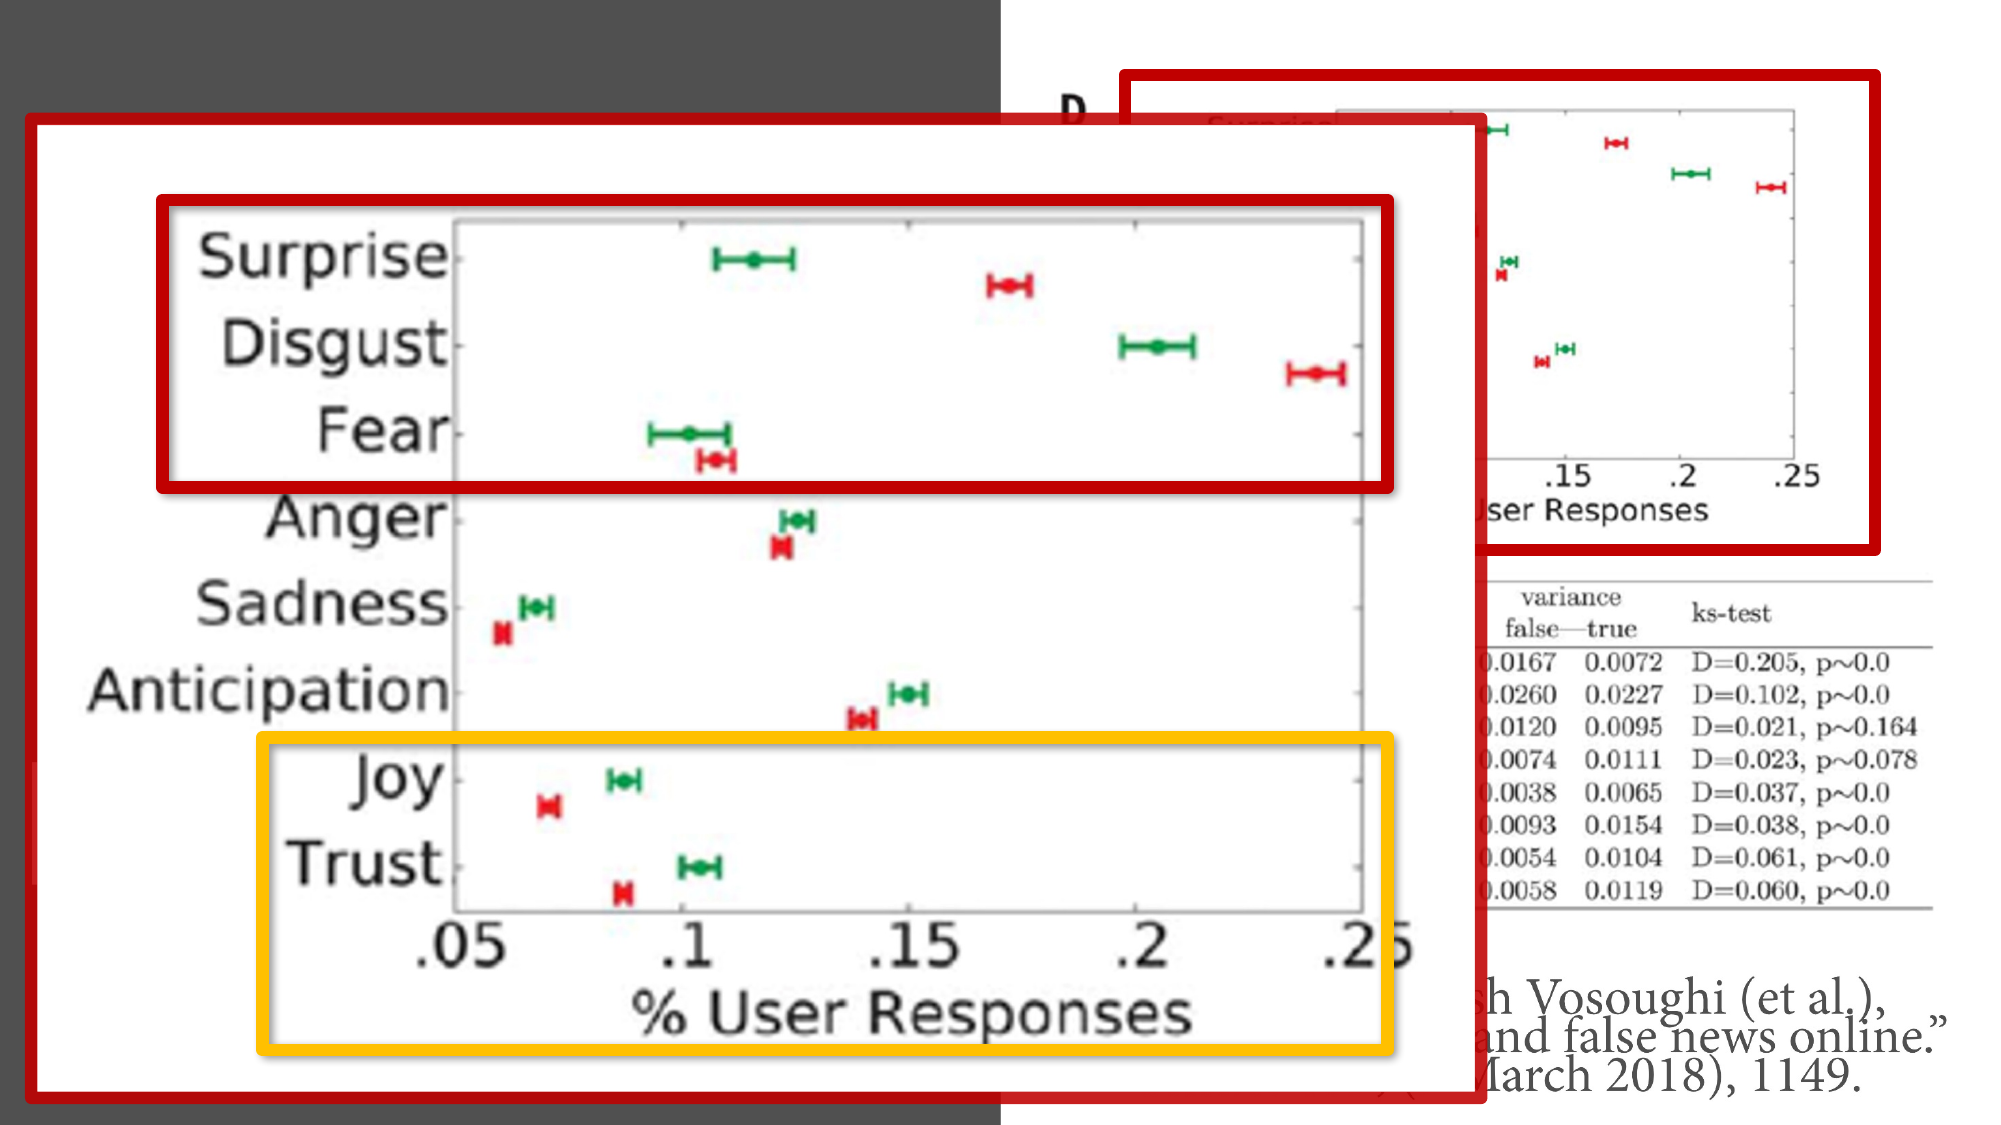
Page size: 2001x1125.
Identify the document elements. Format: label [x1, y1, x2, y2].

picture [0, 0, 2001, 1125]
text_box [1123, 73, 1877, 552]
